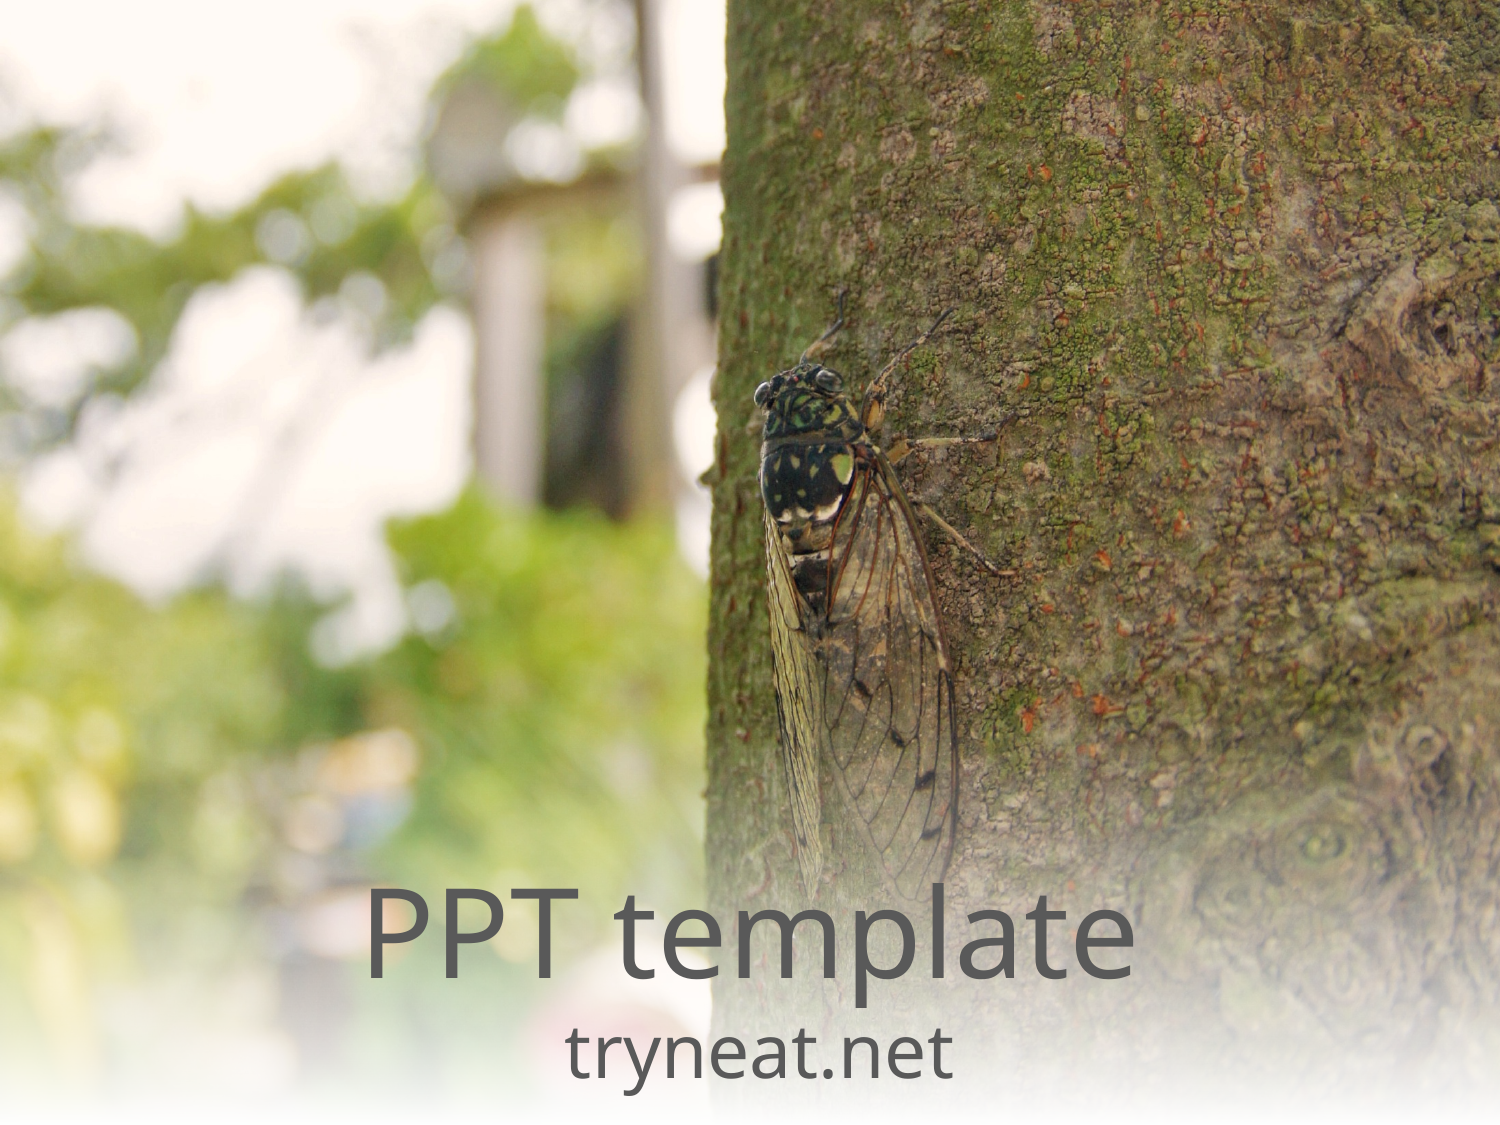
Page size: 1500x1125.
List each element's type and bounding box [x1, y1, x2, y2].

text_box [0, 0, 1500, 1125]
